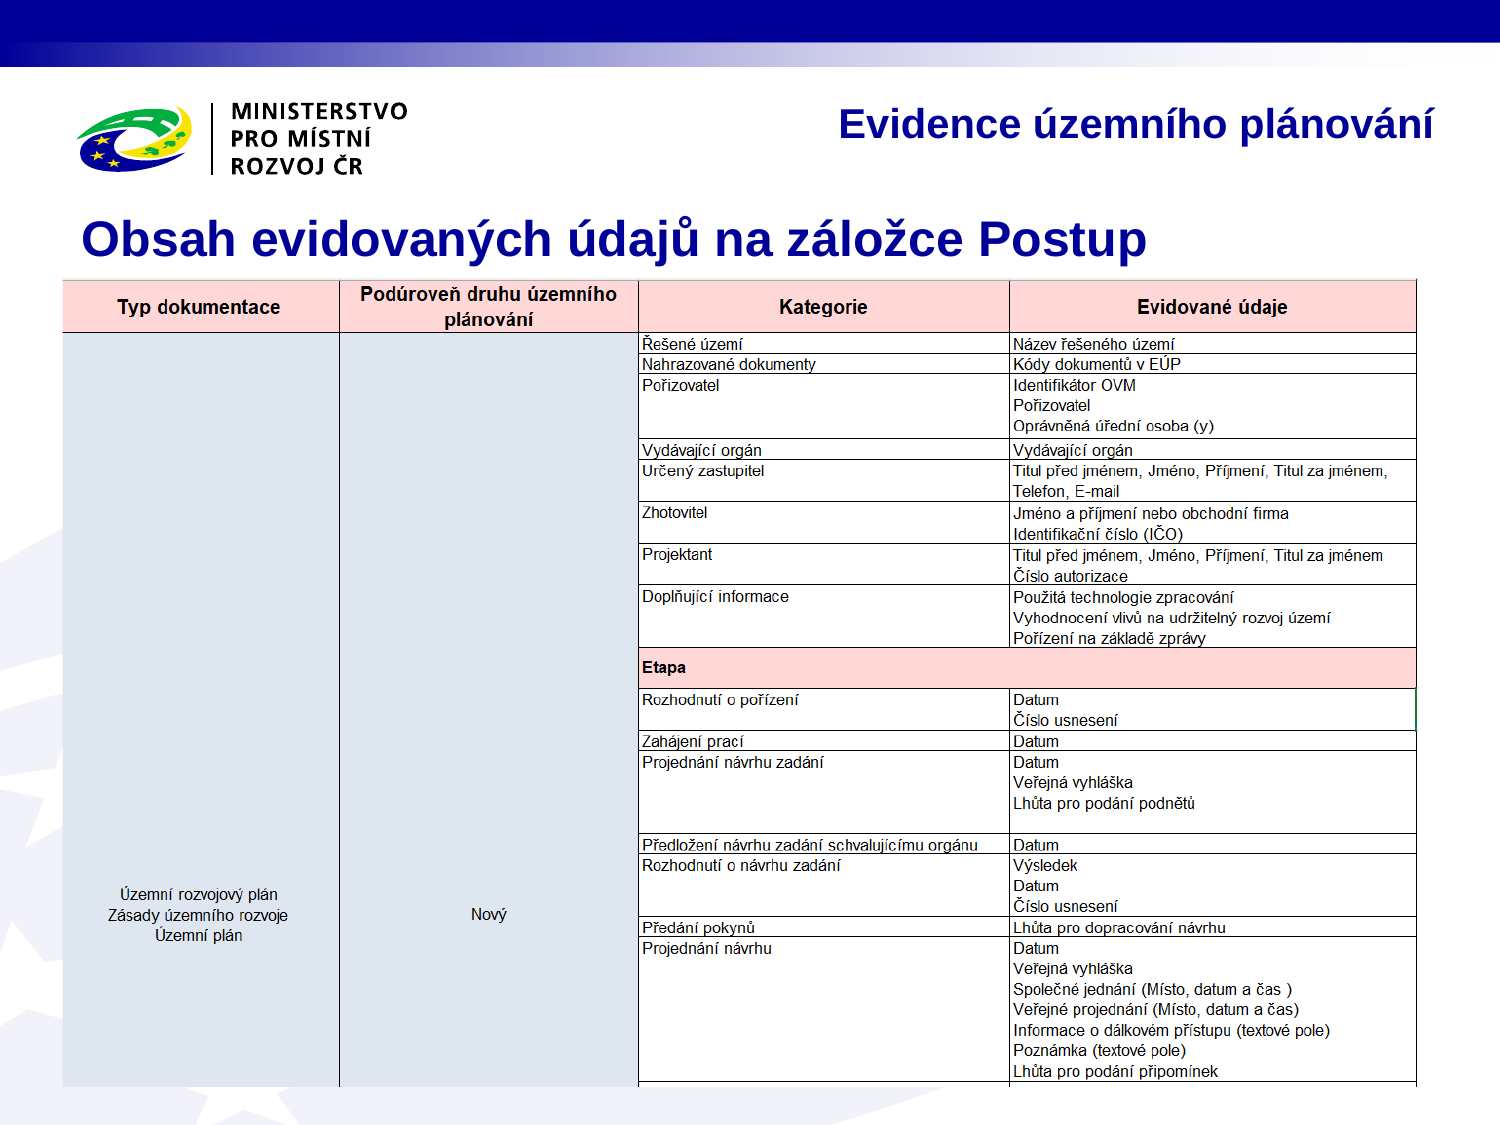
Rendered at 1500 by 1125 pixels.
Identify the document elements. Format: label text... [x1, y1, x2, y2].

text_box Evidence územního plánování [823, 89, 1450, 155]
title Obsah evidovaných údajů na záložce Postup pořizování [66, 198, 1428, 267]
list [53, 267, 1486, 1088]
picture [62, 278, 1418, 1087]
